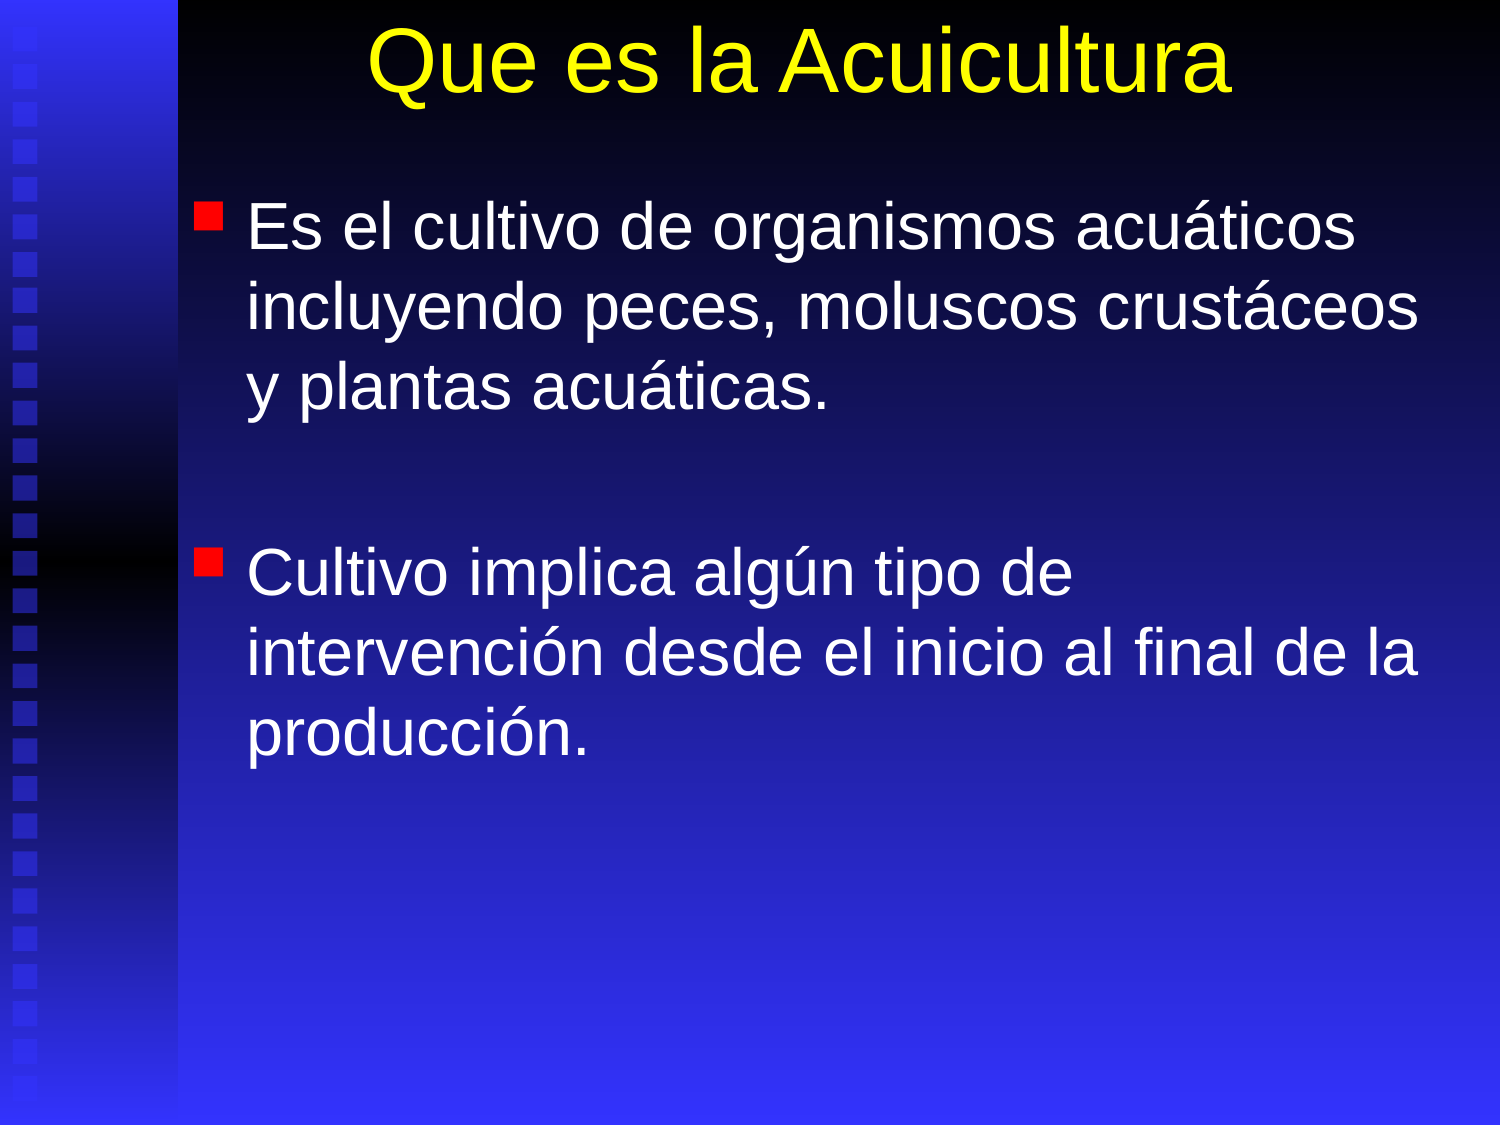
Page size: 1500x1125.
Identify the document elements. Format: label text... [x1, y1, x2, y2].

list Es el cultivo de organismos acuáticos incluyendo peces, moluscos crustáceos y plantas acuáticas. Cultivo implica algún tipo de intervención desde el inicio al final de la producción. [174, 174, 1451, 1101]
title Que es la Acuicultura [162, 0, 1438, 151]
